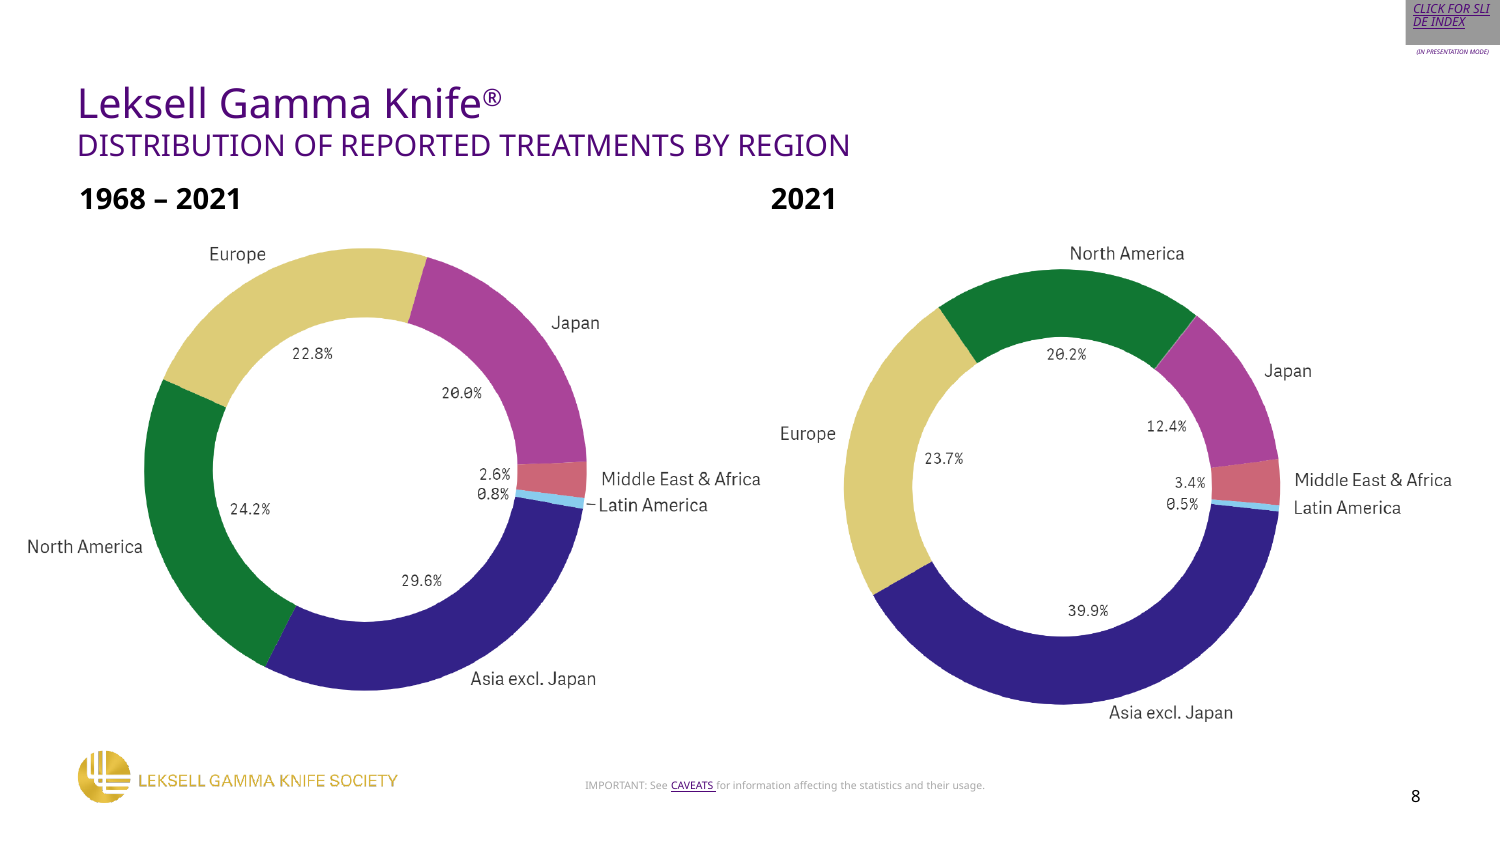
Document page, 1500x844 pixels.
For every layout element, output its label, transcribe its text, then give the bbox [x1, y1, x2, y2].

title Leksell Gamma Knife® DISTRIBUTION OF REPORTED TREATMENTS BY REGION [76, 77, 1422, 164]
list 1968 – 2021 [78, 179, 730, 226]
list 2021 [770, 179, 1422, 226]
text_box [776, 241, 1453, 724]
picture [70, 743, 411, 809]
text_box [26, 241, 762, 691]
slide_number 8 [1400, 787, 1422, 810]
